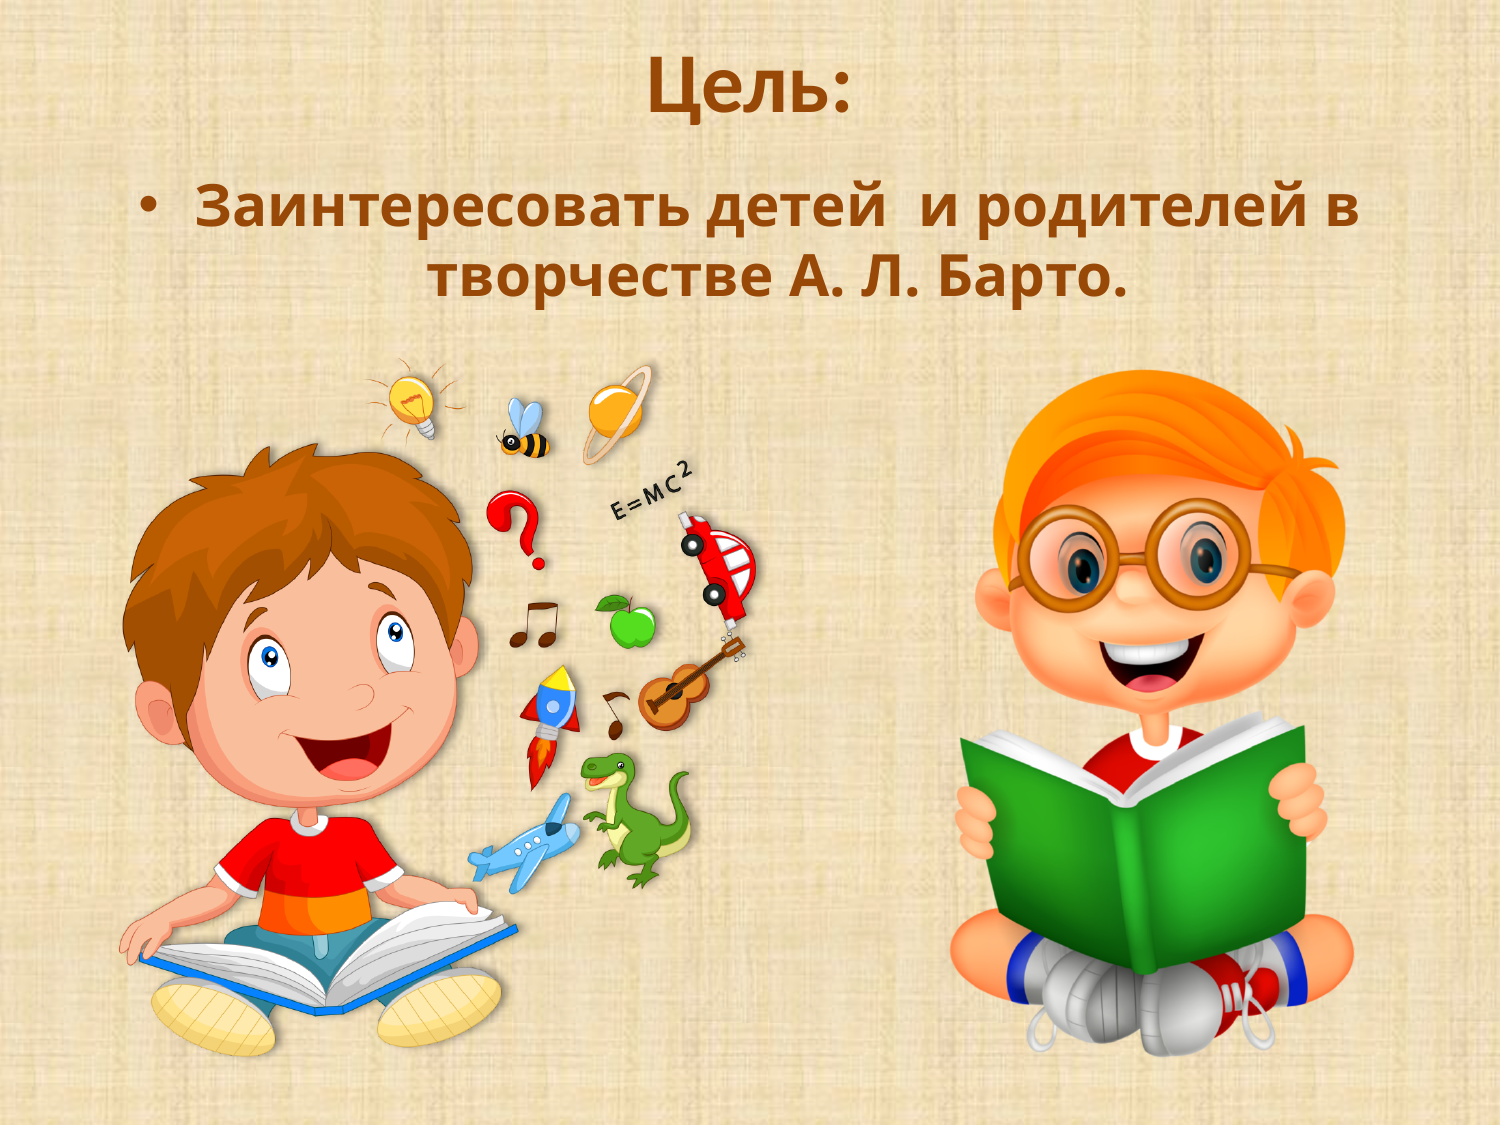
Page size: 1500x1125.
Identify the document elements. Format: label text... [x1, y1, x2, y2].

picture [110, 357, 762, 1060]
title Цель: [75, 19, 1425, 138]
list Заинтересовать детей и родителей в творчестве А. Л. Барто. [75, 160, 1425, 1005]
picture [926, 361, 1365, 1059]
